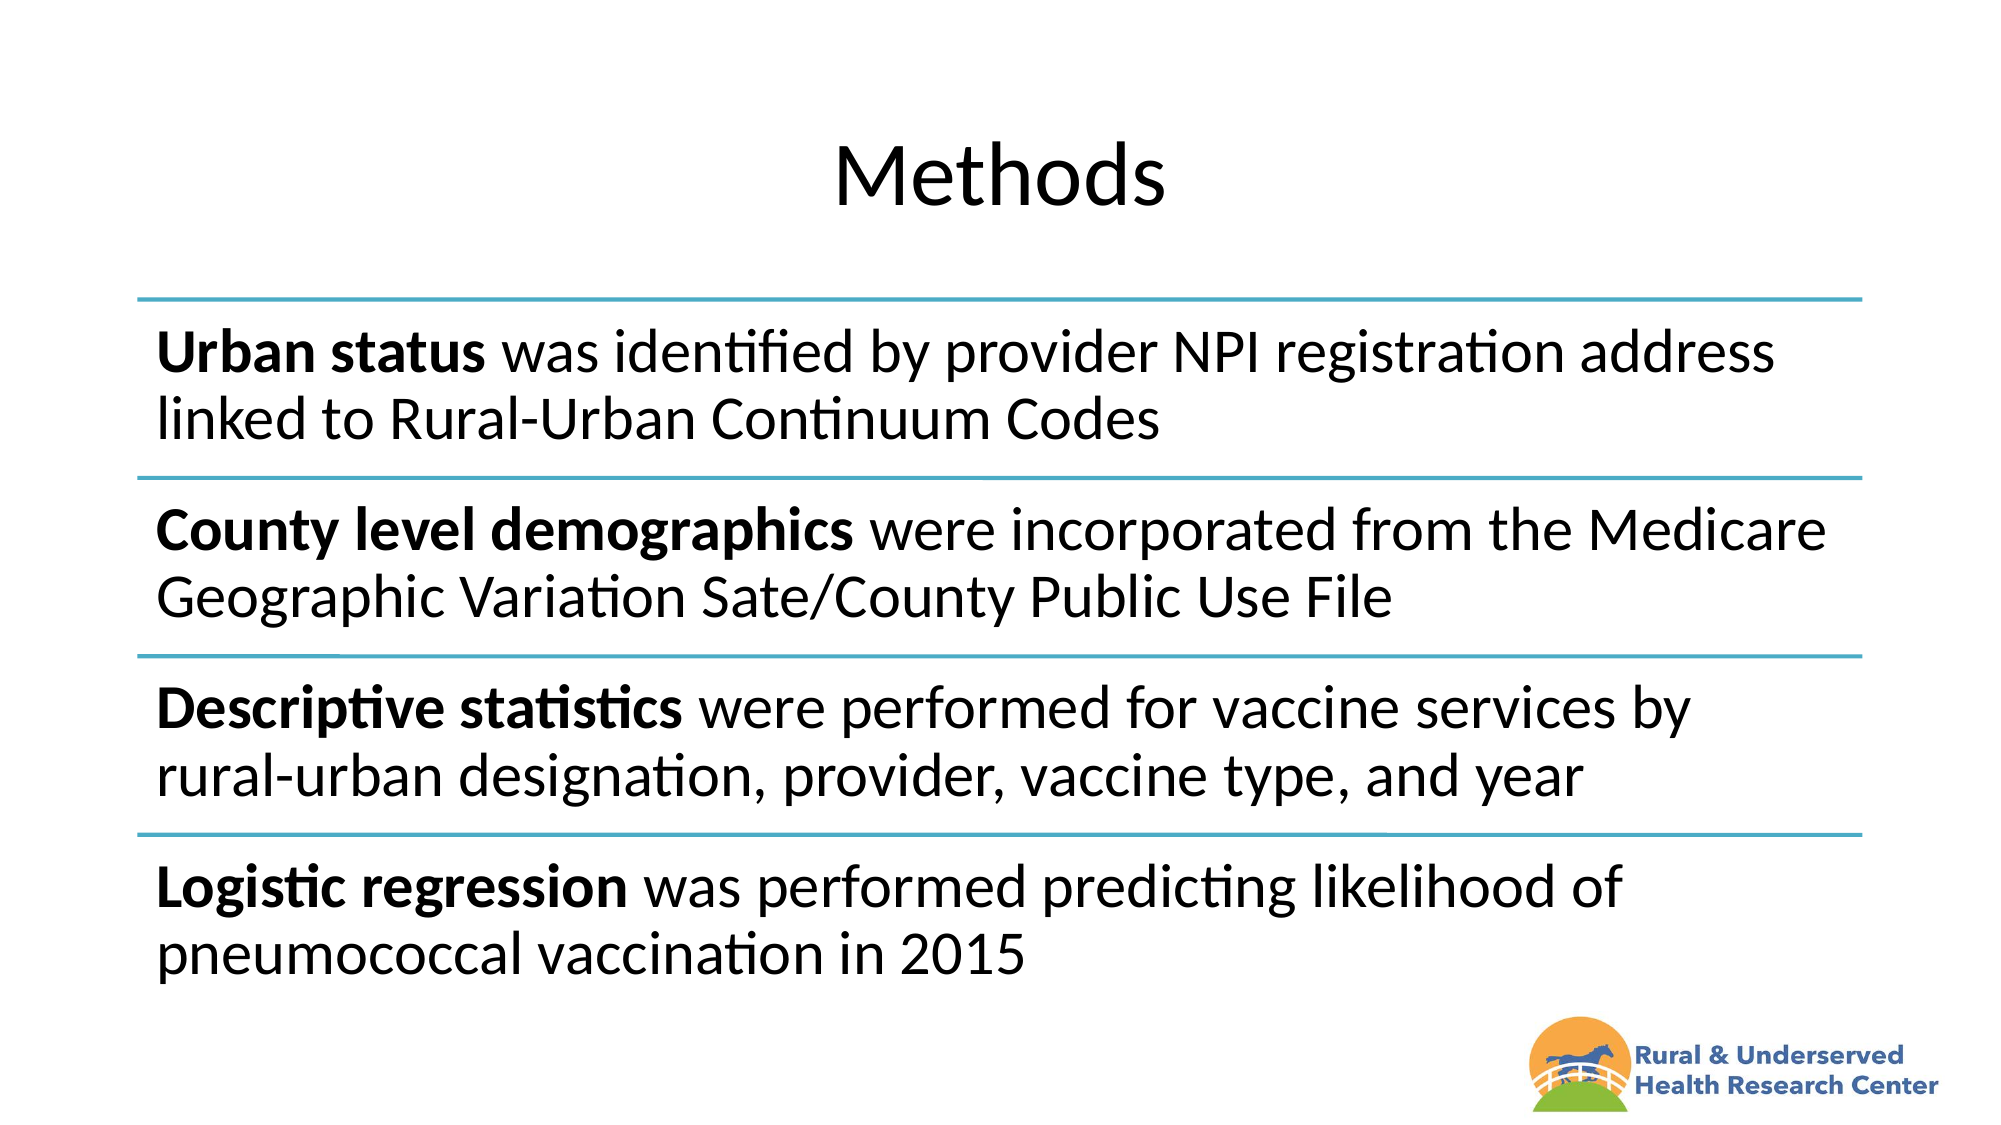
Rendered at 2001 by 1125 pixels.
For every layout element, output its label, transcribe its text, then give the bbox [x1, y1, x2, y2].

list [137, 299, 1863, 1014]
picture [1524, 1011, 1946, 1119]
title Methods [137, 59, 1863, 278]
